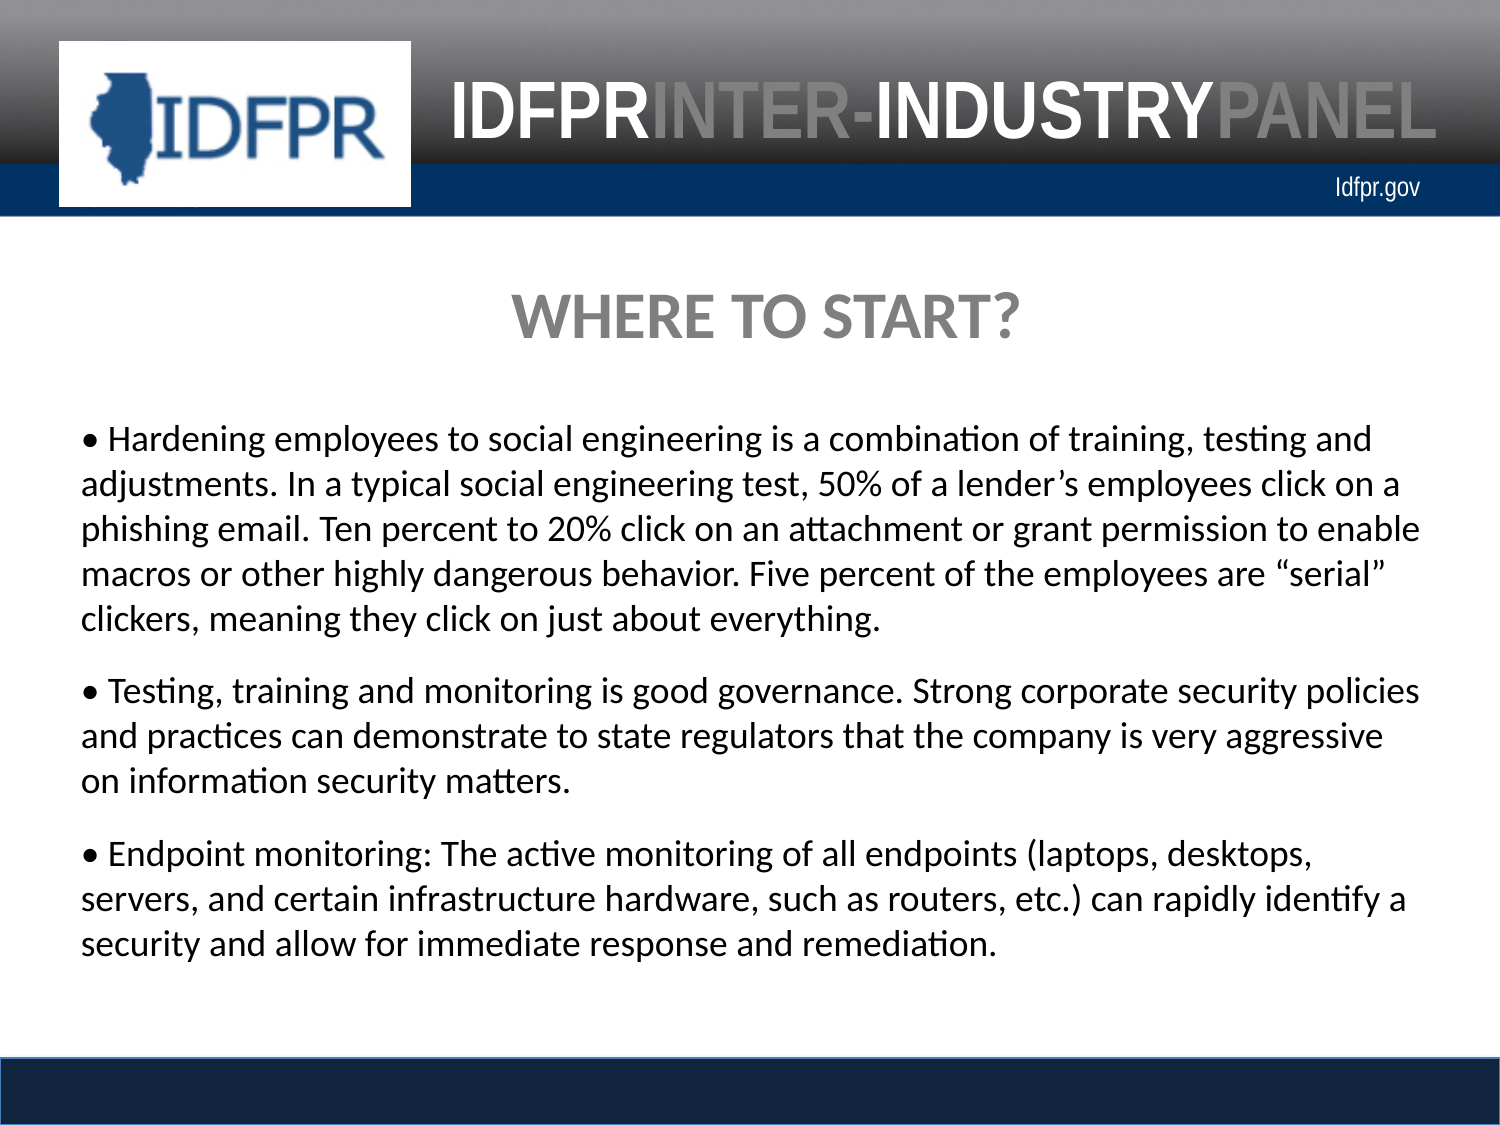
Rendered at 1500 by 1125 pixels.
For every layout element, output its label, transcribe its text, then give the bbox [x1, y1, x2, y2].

text_box [0, 1057, 1500, 1125]
picture [0, 0, 1500, 1057]
text_box WHERE TO START? [171, 264, 1363, 359]
text_box • Hardening employees to social engineering is a combination of training, testing and adjustments. In a typical social engineering test, 50% of a lender’s employees click on a phishing email. Ten percent to 20% click on an attachment or grant permission to enable macros or other highly dangerous behavior. Five percent of the employees are “serial” clickers, meaning they click on just about everything. • Testing, training and monitoring is good governance. Strong corporate security policies and practices can demonstrate to state regulators that the company is very aggressive on information security matters. • Endpoint monitoring: The active monitoring of all endpoints (laptops, desktops, servers, and certain infrastructure hardware, such as routers, etc.) can rapidly identify a security and allow for immediate response and remediation. [66, 406, 1446, 1017]
